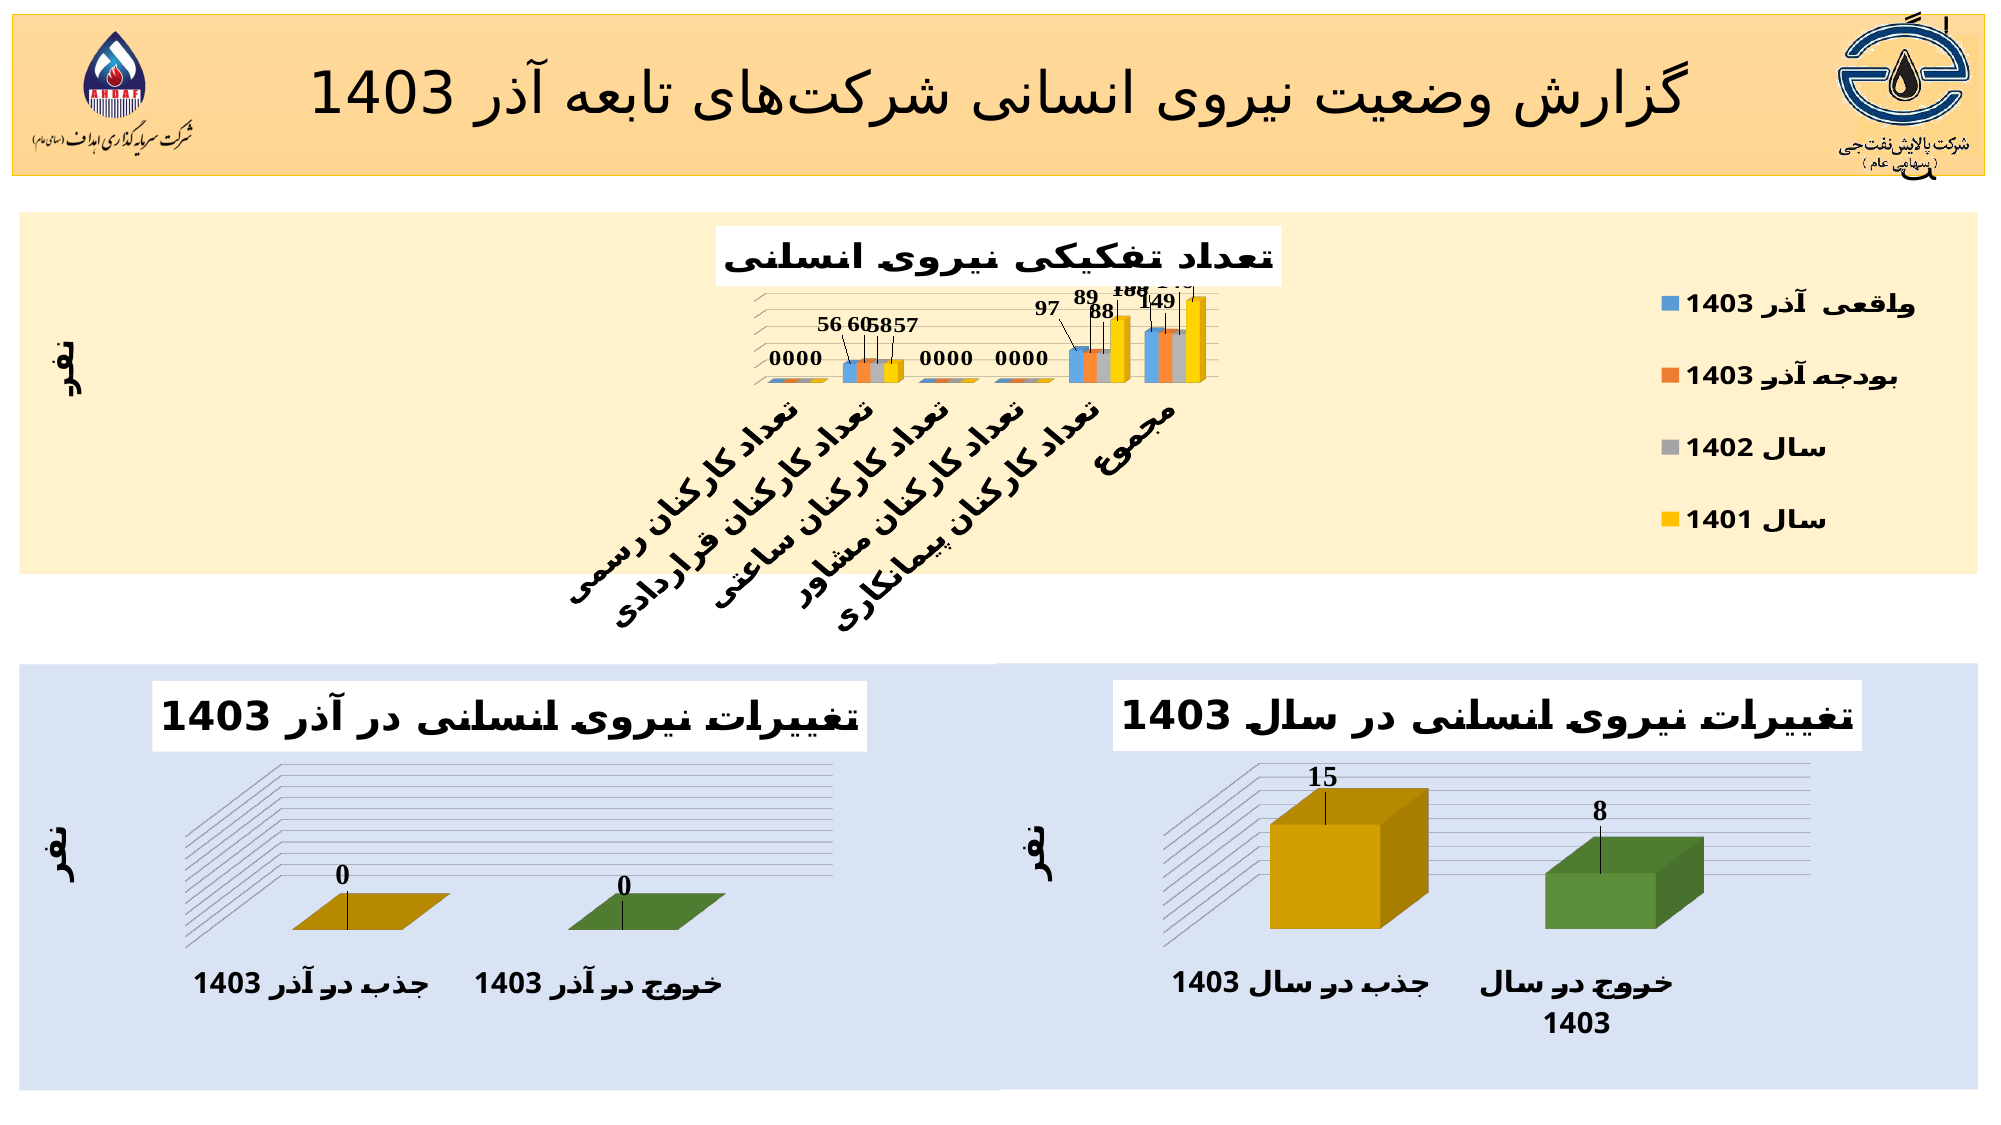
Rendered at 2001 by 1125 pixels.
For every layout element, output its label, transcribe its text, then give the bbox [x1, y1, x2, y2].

picture [1823, 16, 1984, 176]
chart [19, 212, 1978, 639]
chart [19, 663, 1978, 1091]
picture [32, 31, 136, 166]
title گزارش وضعیت نیروی انسانی شرکت‌های تابعه آذر 1403 [136, 14, 1862, 176]
